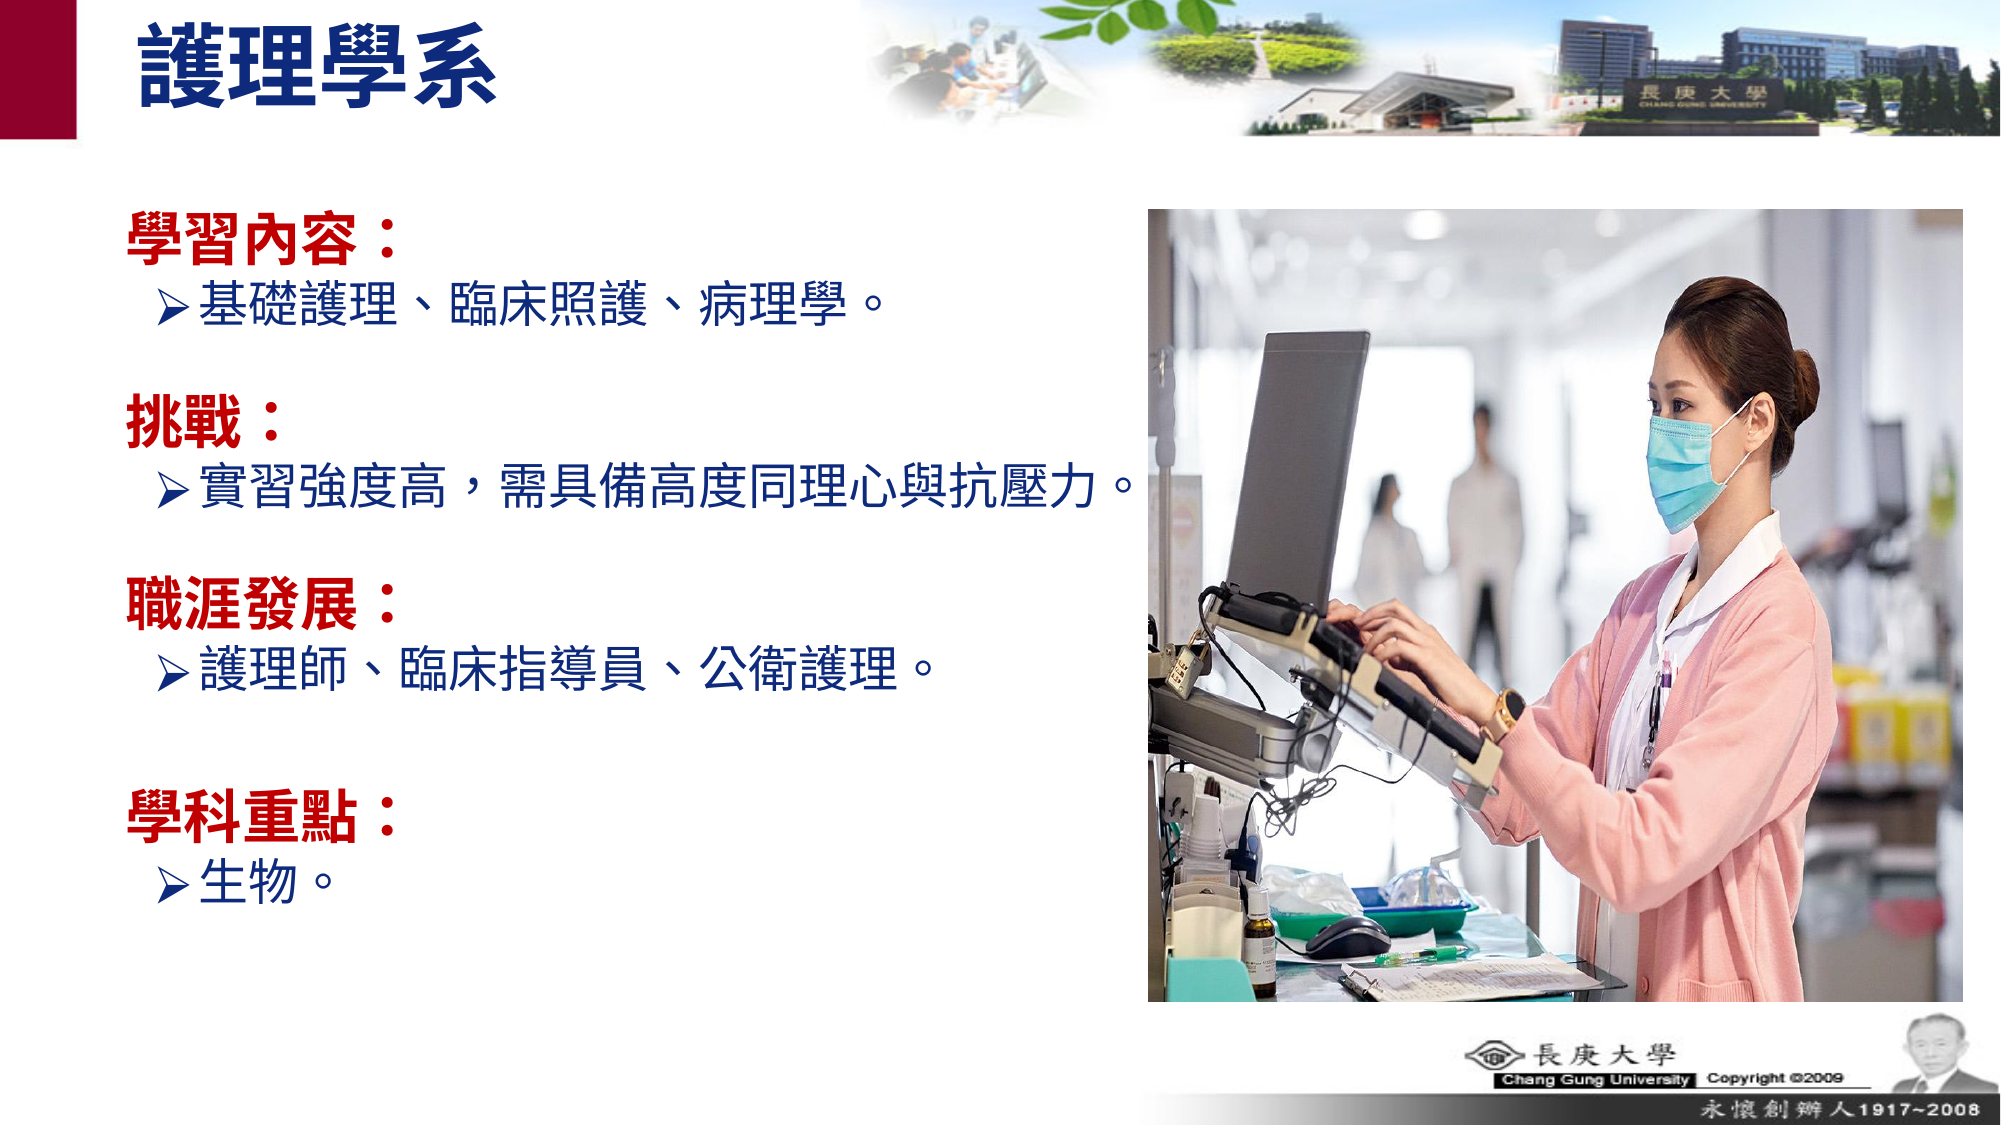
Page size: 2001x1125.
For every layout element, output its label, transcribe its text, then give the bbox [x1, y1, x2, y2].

picture [0, 0, 2001, 1125]
text_box 挑戰： 實習強度高，需具備高度同理心與抗壓力。 [110, 377, 1129, 523]
text_box 學習內容： 基礎護理、臨床照護、病理學。 [110, 194, 1129, 340]
text_box 學科重點： 生物。 [110, 772, 1129, 918]
text_box 職涯發展： 護理師、臨床指導員、公衛護理。 [110, 559, 1129, 705]
text_box 護理學系 [77, 0, 1999, 142]
